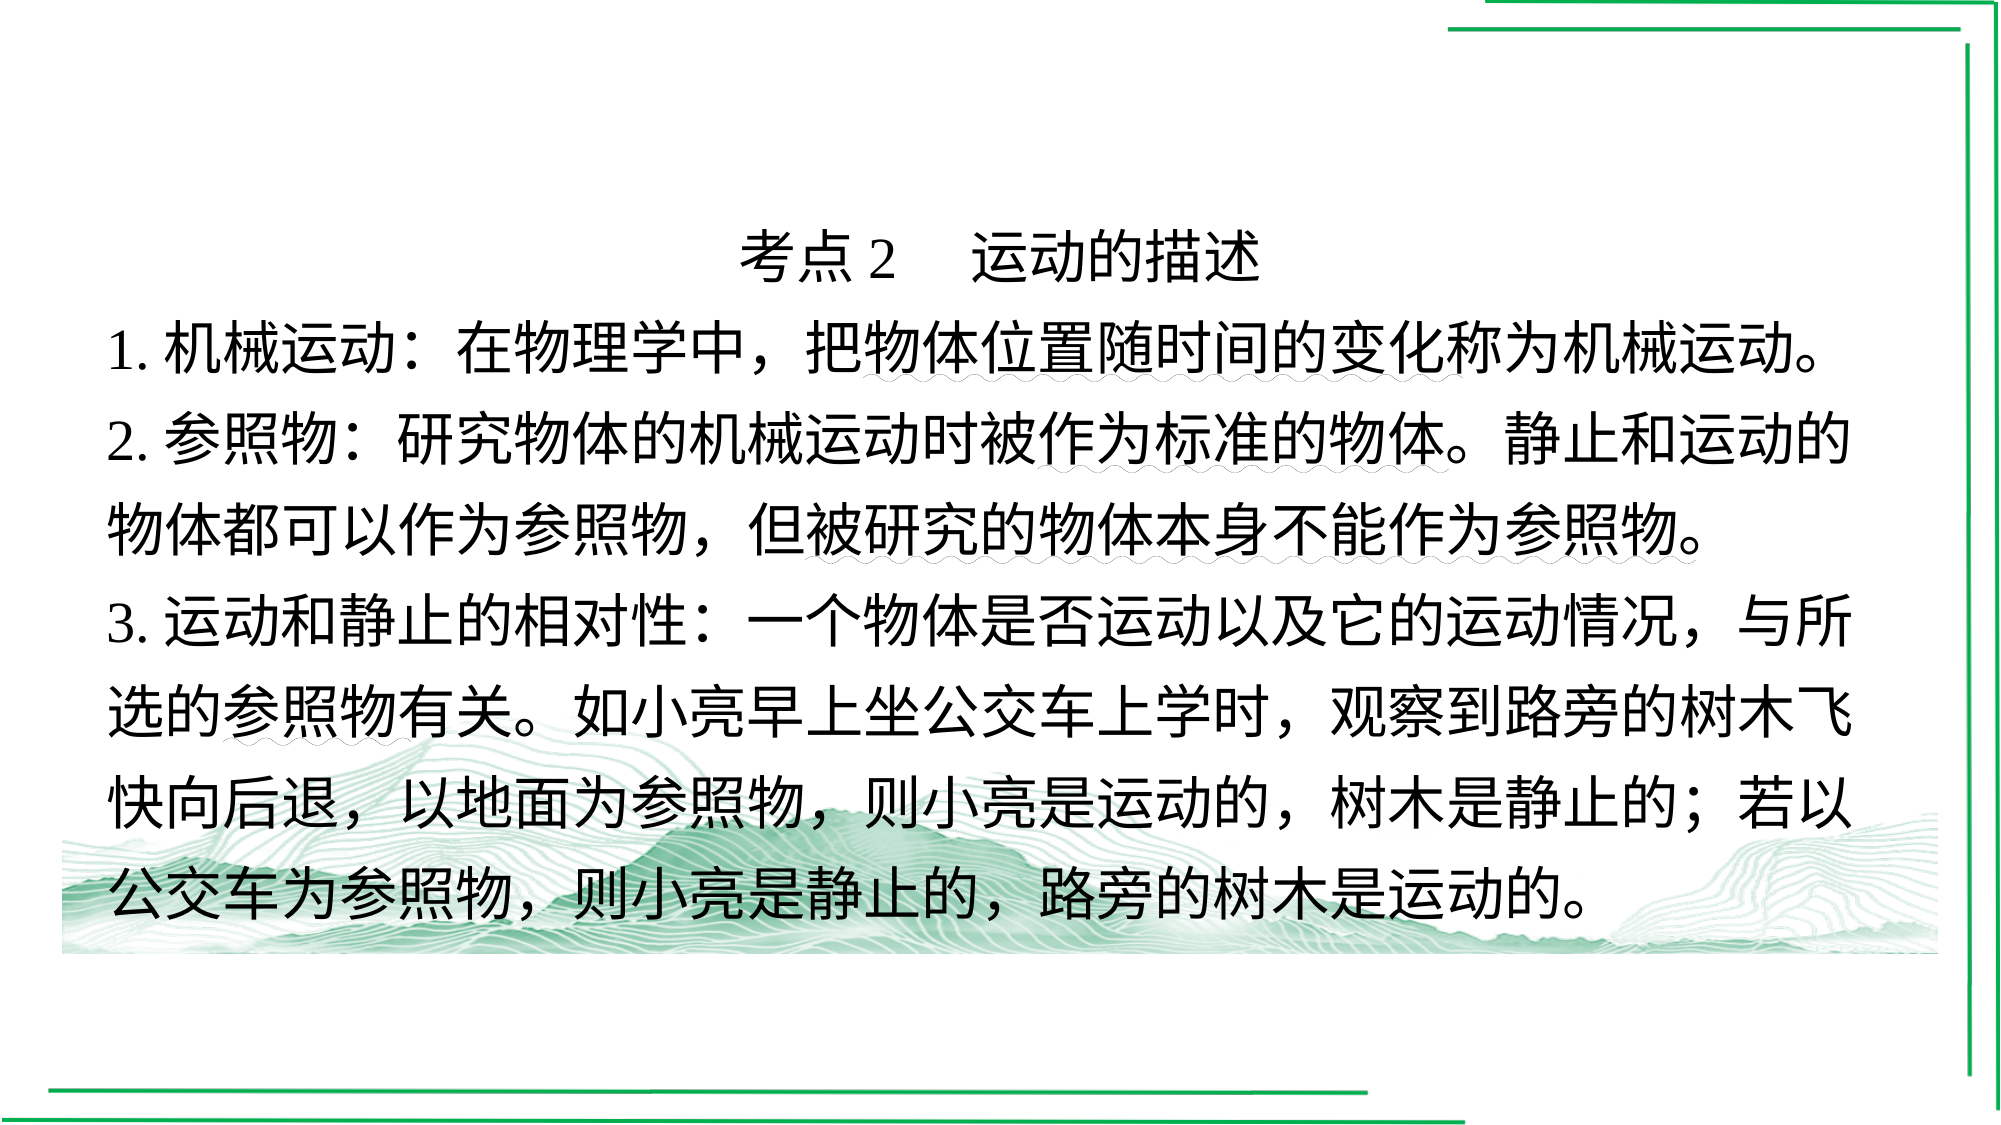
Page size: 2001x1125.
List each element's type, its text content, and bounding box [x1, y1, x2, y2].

picture [0, 0, 2001, 1125]
text_box 考点2 运动的描述 1.机械运动：在物理学中，把物体位置随时间的变化称为机械运动。 2.参照物：研究物体的机械运动时被作为标准的物体。静止和运动的物体都可以作为参照物，但被研究的物体本身不能作为参照物。 3.运动和静止的相对性：一个物体是否运动以及它的运动情况，与所选的参照物有关。如小亮早上坐公交车上学时，观察到路旁的树木飞快向后退，以地面为参照物，则小亮是运动的，树木是静止的；若以公交车为参照物，则小亮是静止的，路旁的树木是运动的。 [106, 199, 1894, 927]
